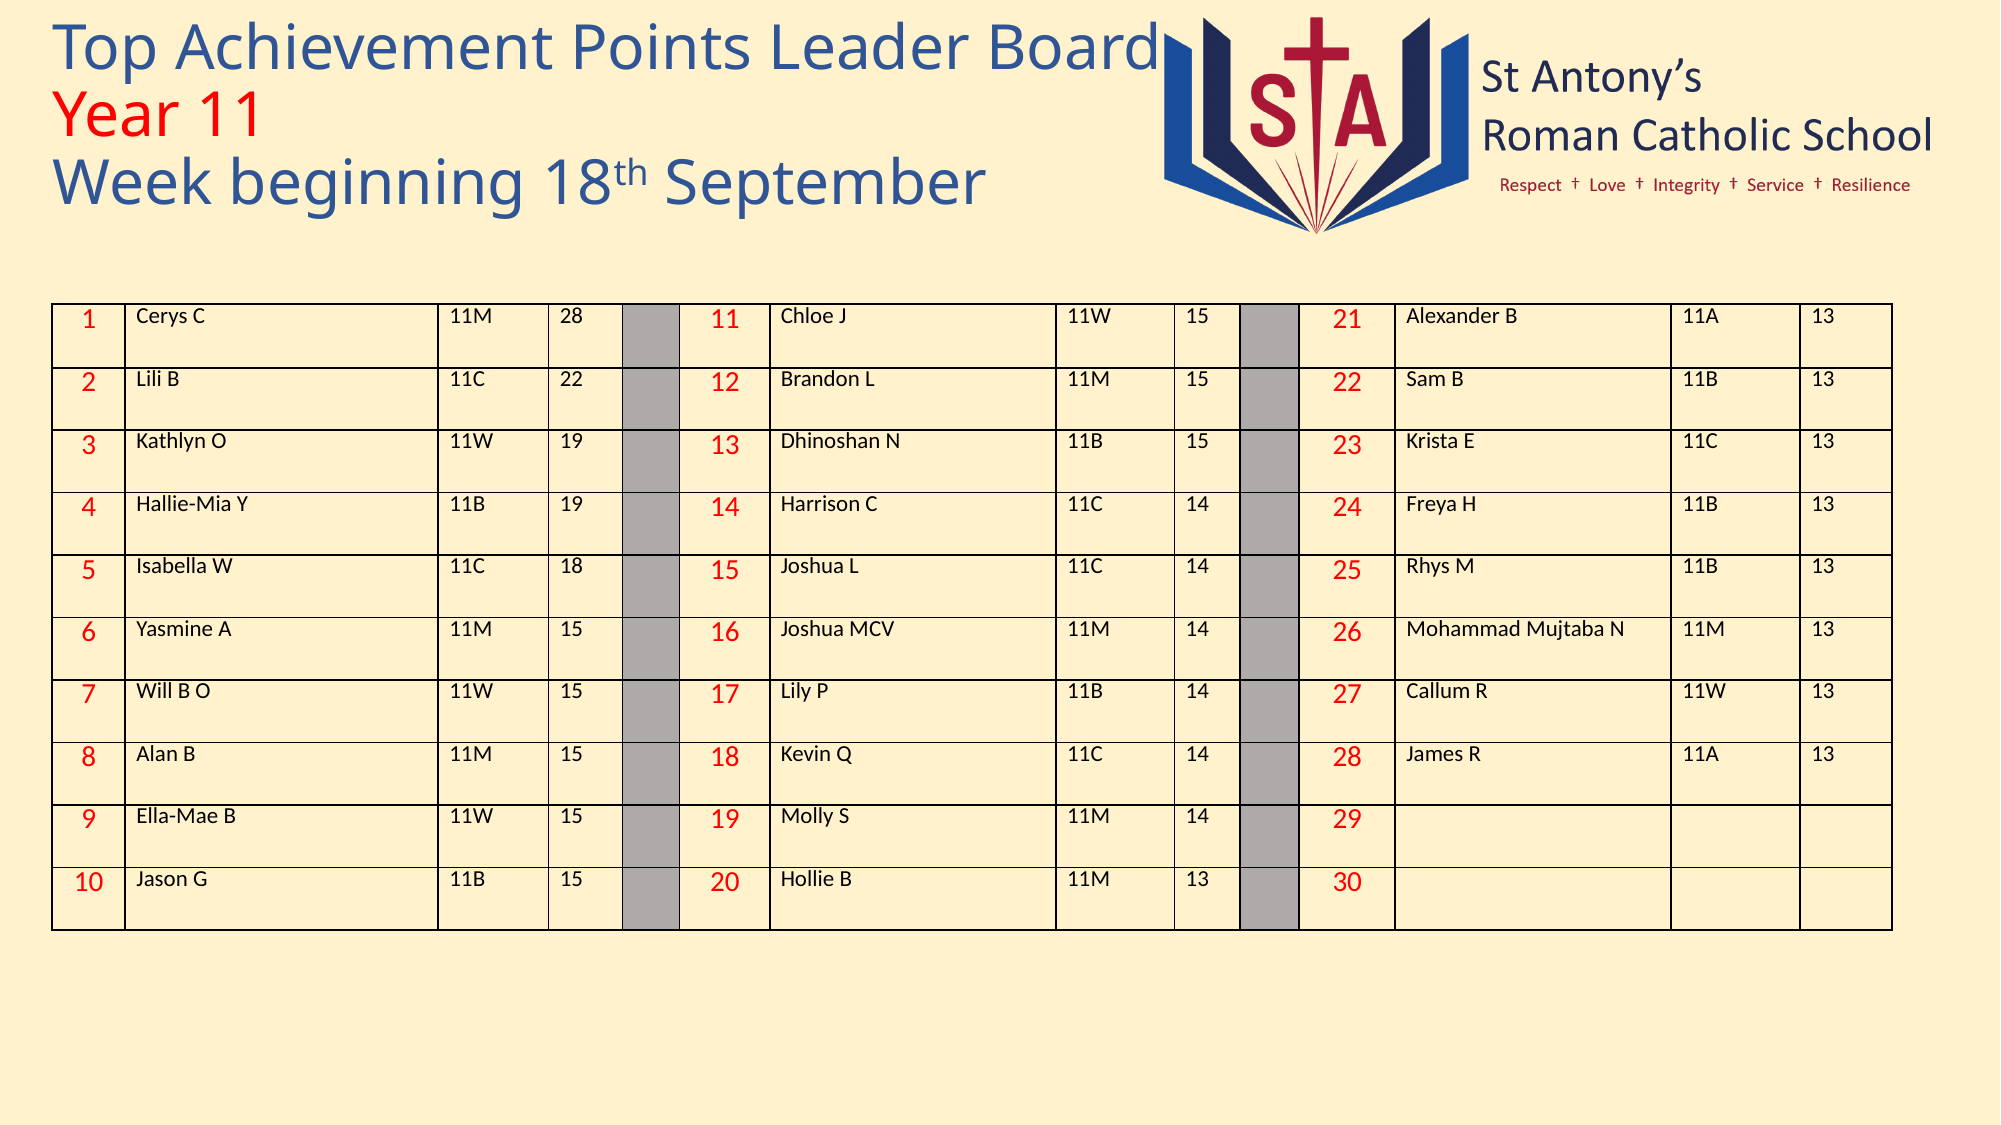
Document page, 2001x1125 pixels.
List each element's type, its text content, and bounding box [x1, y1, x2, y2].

table_cell 14 [1175, 806, 1239, 867]
table_cell [1241, 369, 1298, 429]
table_cell [1241, 493, 1298, 554]
table_cell Brandon L [771, 369, 1055, 429]
table_cell 11C [1057, 493, 1174, 554]
table_cell [623, 618, 679, 679]
table_cell [1396, 806, 1670, 867]
title Top Achievement Points Leader Board Year 11 Week beginning 18th September [37, 7, 1963, 306]
table_cell 14 [1175, 493, 1239, 554]
table_cell [1801, 868, 1891, 929]
table_cell Sam B [1396, 369, 1670, 429]
table_cell 13 [1801, 431, 1891, 492]
table_cell 18 [680, 743, 769, 804]
table_cell 11C [439, 369, 548, 429]
table_cell 11M [439, 618, 548, 679]
table_cell Joshua L [771, 556, 1055, 617]
table_cell Freya H [1396, 493, 1670, 554]
table_cell 18 [549, 556, 622, 617]
table_cell Dhinoshan N [771, 431, 1055, 492]
table_cell 13 [1801, 369, 1891, 429]
table_cell James R [1396, 743, 1670, 804]
table_cell 17 [680, 681, 769, 742]
table_cell 13 [680, 431, 769, 492]
table_cell 11M [1057, 868, 1174, 929]
table_cell Jason G [126, 868, 437, 929]
table_cell 15 [549, 618, 622, 679]
table_cell 15 [549, 868, 622, 929]
table_cell 11W [439, 806, 548, 867]
table_cell 11B [439, 493, 548, 554]
table_cell 11W [439, 681, 548, 742]
table_cell [623, 681, 679, 742]
table_cell 11B [439, 868, 548, 929]
table_cell 11B [1057, 681, 1174, 742]
table_cell Harrison C [771, 493, 1055, 554]
table_cell Hollie B [771, 868, 1055, 929]
table_cell 11W [1672, 681, 1799, 742]
table_cell [623, 743, 679, 804]
table_cell [1241, 743, 1298, 804]
table_cell 3 [53, 431, 124, 492]
table_cell 6 [53, 618, 124, 679]
table_header [623, 305, 679, 367]
table_cell 13 [1801, 556, 1891, 617]
picture [1164, 17, 1963, 234]
table_cell Molly S [771, 806, 1055, 867]
table_cell 12 [680, 369, 769, 429]
table_cell 13 [1801, 681, 1891, 742]
table_cell Kevin Q [771, 743, 1055, 804]
table_cell 11M [439, 743, 548, 804]
table_cell Lili B [126, 369, 437, 429]
table_cell 13 [1801, 618, 1891, 679]
table_cell 14 [1175, 681, 1239, 742]
table_cell 11M [1672, 618, 1799, 679]
table_cell [1241, 618, 1298, 679]
table_cell 11M [1057, 618, 1174, 679]
table_cell 15 [549, 806, 622, 867]
table_cell [1241, 681, 1298, 742]
table_cell 13 [1801, 743, 1891, 804]
table_cell 11B [1672, 493, 1799, 554]
table_cell [1241, 806, 1298, 867]
table_cell Will B O [126, 681, 437, 742]
table_header Alexander B [1396, 305, 1670, 367]
table_cell [1241, 556, 1298, 617]
table_cell 4 [53, 493, 124, 554]
table_cell 15 [549, 743, 622, 804]
table_cell [1241, 868, 1298, 929]
table_cell 5 [53, 556, 124, 617]
table_cell 11W [439, 431, 548, 492]
table_cell 30 [1300, 868, 1394, 929]
table_cell Joshua MCV [771, 618, 1055, 679]
table_cell 2 [53, 369, 124, 429]
table_header 11W [1057, 305, 1174, 367]
table_cell Yasmine A [126, 618, 437, 679]
table_cell [623, 493, 679, 554]
table_cell 11M [1057, 806, 1174, 867]
table_cell 14 [680, 493, 769, 554]
table_header Chloe J [771, 305, 1055, 367]
table_cell 19 [680, 806, 769, 867]
table_cell 15 [1175, 431, 1239, 492]
table_cell [1801, 806, 1891, 867]
table_cell 9 [53, 806, 124, 867]
table_cell Hallie-Mia Y [126, 493, 437, 554]
table_cell Ella-Mae B [126, 806, 437, 867]
table_cell 7 [53, 681, 124, 742]
table_cell 24 [1300, 493, 1394, 554]
table_cell 14 [1175, 618, 1239, 679]
table_cell [623, 868, 679, 929]
table_cell [623, 431, 679, 492]
table_header 21 [1300, 305, 1394, 367]
table_cell 13 [1801, 493, 1891, 554]
table_cell [1672, 806, 1799, 867]
table_header 15 [1175, 305, 1239, 367]
table_cell [1396, 868, 1670, 929]
table_cell Mohammad Mujtaba N [1396, 618, 1670, 679]
table_cell Alan B [126, 743, 437, 804]
table_cell [623, 369, 679, 429]
table_cell 13 [1175, 868, 1239, 929]
table_header 11 [680, 305, 769, 367]
table_cell 15 [1175, 369, 1239, 429]
table_cell 11M [1057, 369, 1174, 429]
table_header 28 [549, 305, 622, 367]
table_header Cerys C [126, 305, 437, 367]
table_cell 10 [53, 868, 124, 929]
table_header 13 [1801, 305, 1891, 367]
table_cell 11C [1057, 556, 1174, 617]
table_cell Lily P [771, 681, 1055, 742]
table_cell [1672, 868, 1799, 929]
table_cell 15 [680, 556, 769, 617]
table_cell 11C [1672, 431, 1799, 492]
table_cell 11B [1672, 369, 1799, 429]
table_cell 27 [1300, 681, 1394, 742]
table_cell Rhys M [1396, 556, 1670, 617]
table_cell 11A [1672, 743, 1799, 804]
table_cell 29 [1300, 806, 1394, 867]
table_header 11A [1672, 305, 1799, 367]
table_cell 20 [680, 868, 769, 929]
table_cell 11C [1057, 743, 1174, 804]
table_cell 25 [1300, 556, 1394, 617]
table_cell Kathlyn O [126, 431, 437, 492]
table_cell 19 [549, 431, 622, 492]
table_cell 8 [53, 743, 124, 804]
table_cell 11C [439, 556, 548, 617]
table_cell 16 [680, 618, 769, 679]
table_cell 14 [1175, 743, 1239, 804]
table_cell 22 [1300, 369, 1394, 429]
table_header 1 [53, 305, 124, 367]
table_cell [1241, 431, 1298, 492]
table_cell [623, 806, 679, 867]
table_cell 28 [1300, 743, 1394, 804]
table_cell Isabella W [126, 556, 437, 617]
table_cell 14 [1175, 556, 1239, 617]
table_cell 11B [1672, 556, 1799, 617]
table_cell Callum R [1396, 681, 1670, 742]
table_cell 19 [549, 493, 622, 554]
table_cell [623, 556, 679, 617]
table_header [1241, 305, 1298, 367]
table_cell 22 [549, 369, 622, 429]
table_cell 11B [1057, 431, 1174, 492]
table_cell 26 [1300, 618, 1394, 679]
table_cell 23 [1300, 431, 1394, 492]
table_cell 15 [549, 681, 622, 742]
table_header 11M [439, 305, 548, 367]
table_cell Krista E [1396, 431, 1670, 492]
